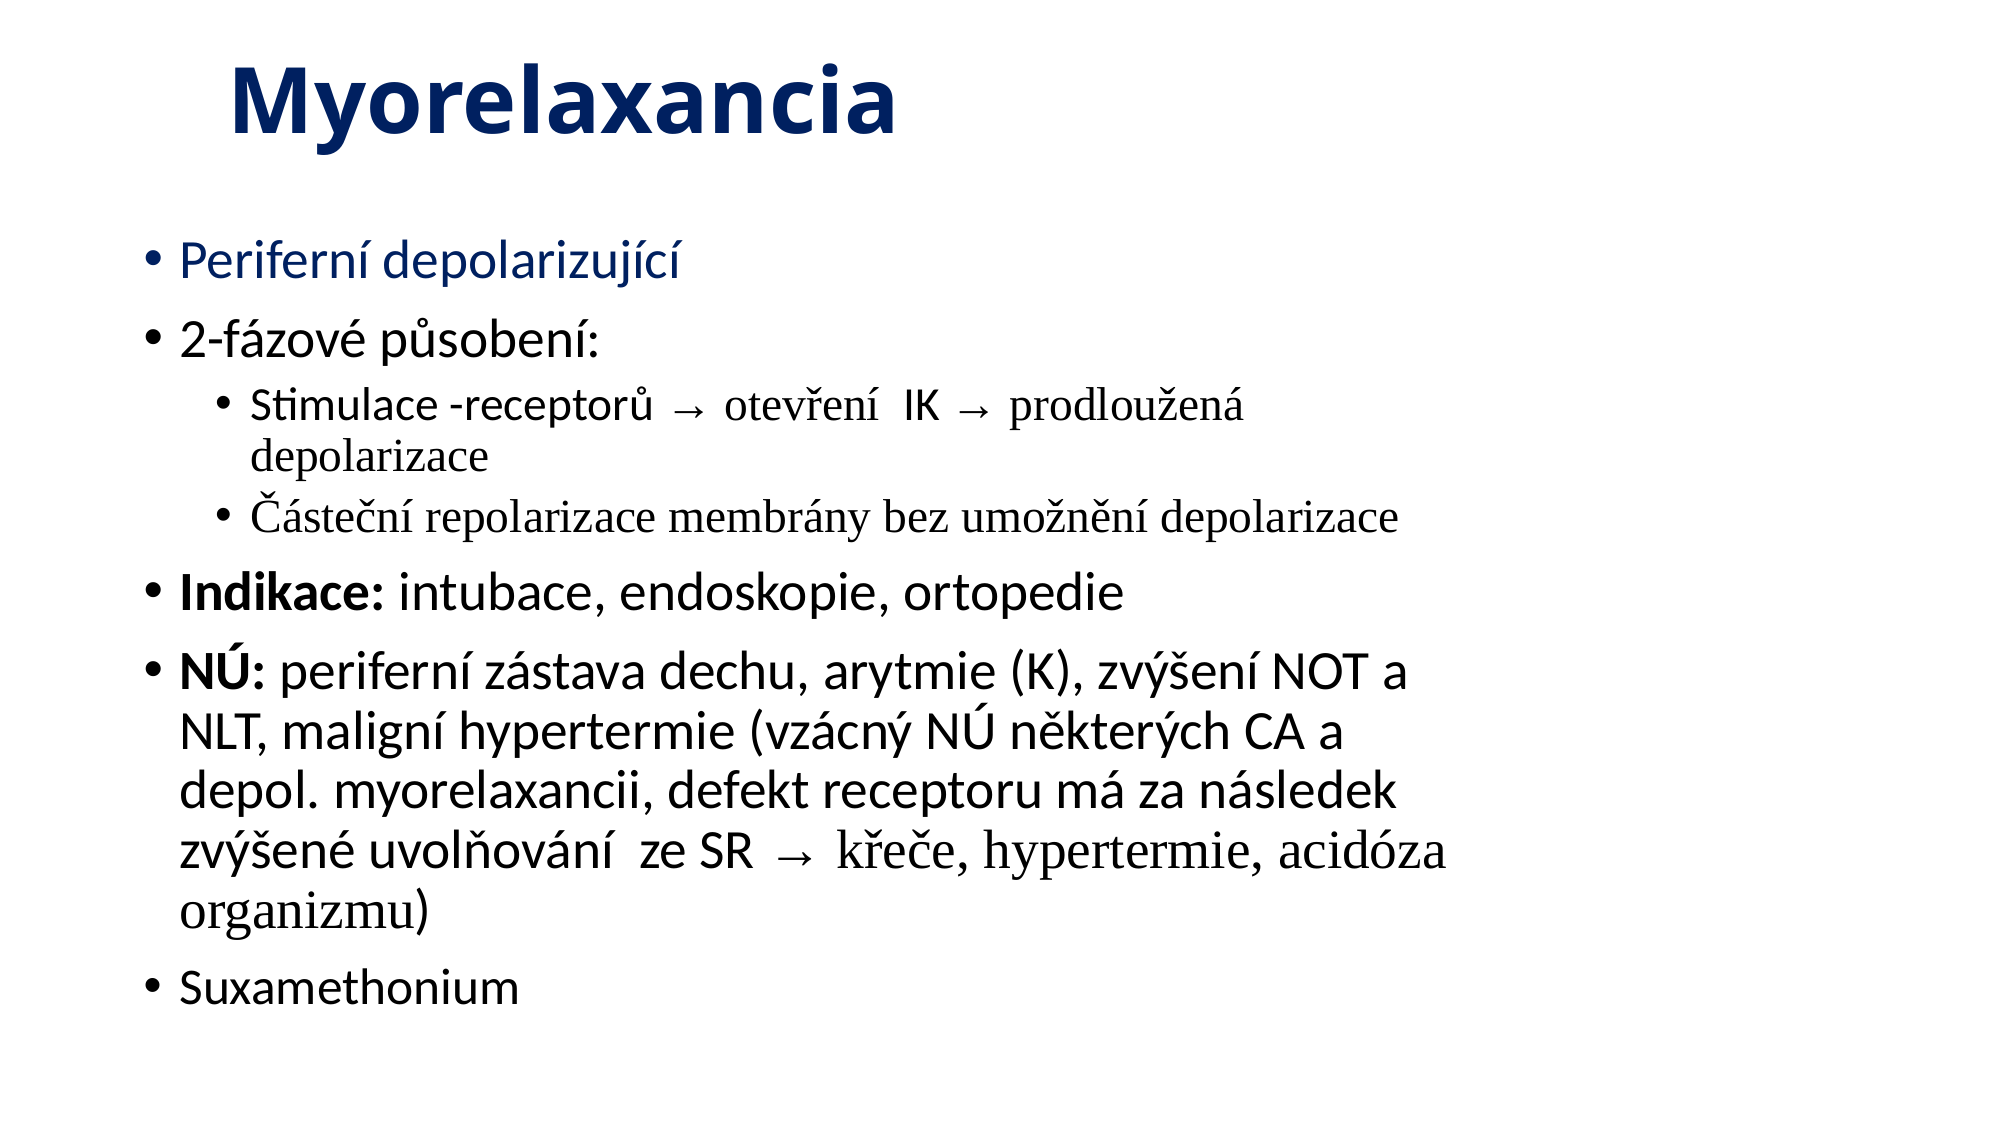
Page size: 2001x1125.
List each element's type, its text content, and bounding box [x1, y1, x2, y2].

title Myorelaxancia [212, 37, 1838, 170]
